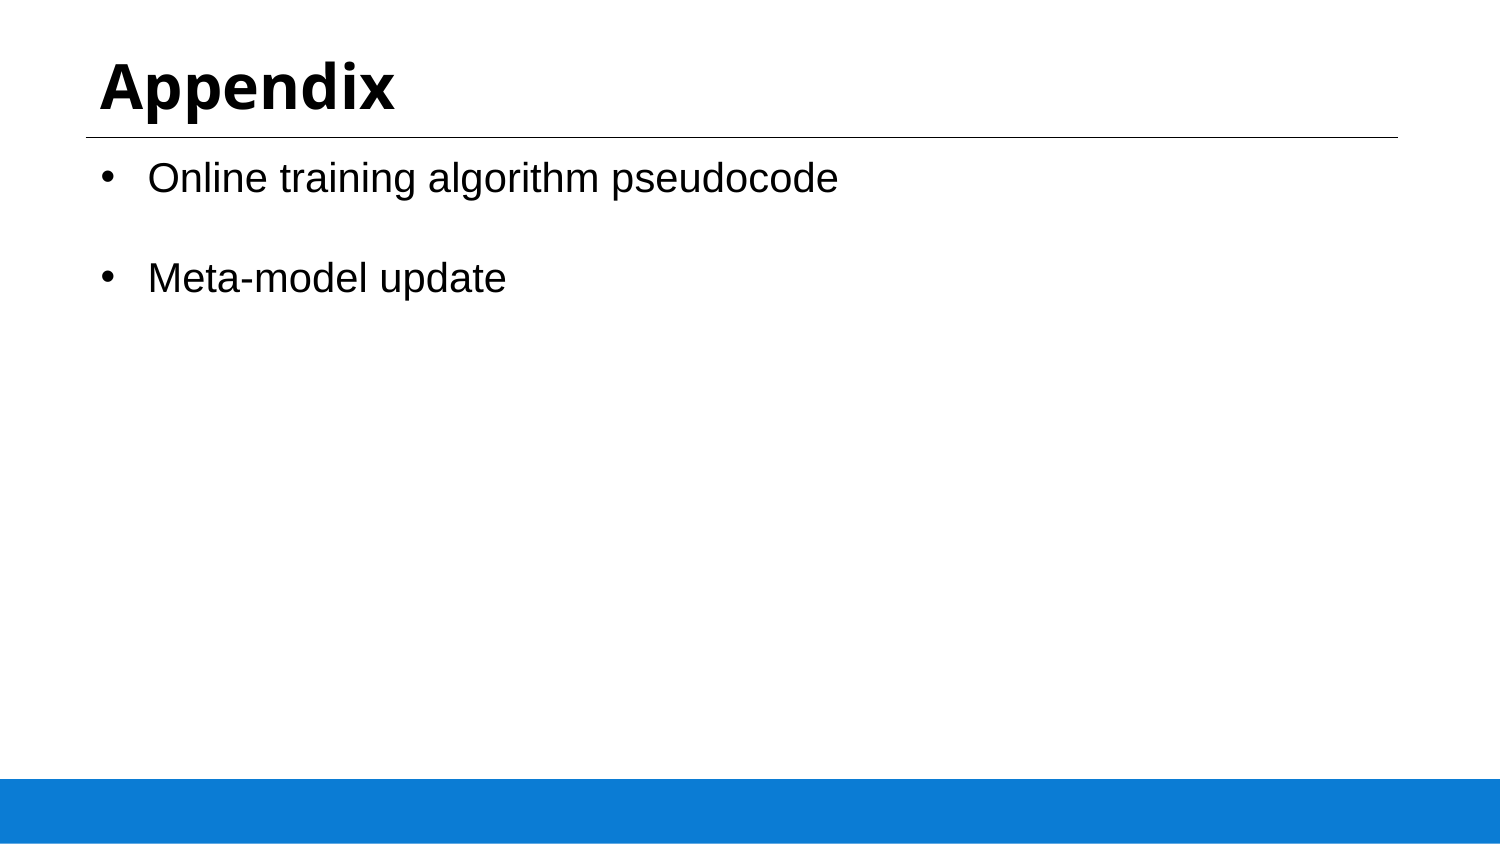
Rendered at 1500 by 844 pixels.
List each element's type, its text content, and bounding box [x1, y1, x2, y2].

list Online training algorithm pseudocode Meta-model update [85, 136, 1463, 629]
title Appendix [85, 32, 1449, 136]
